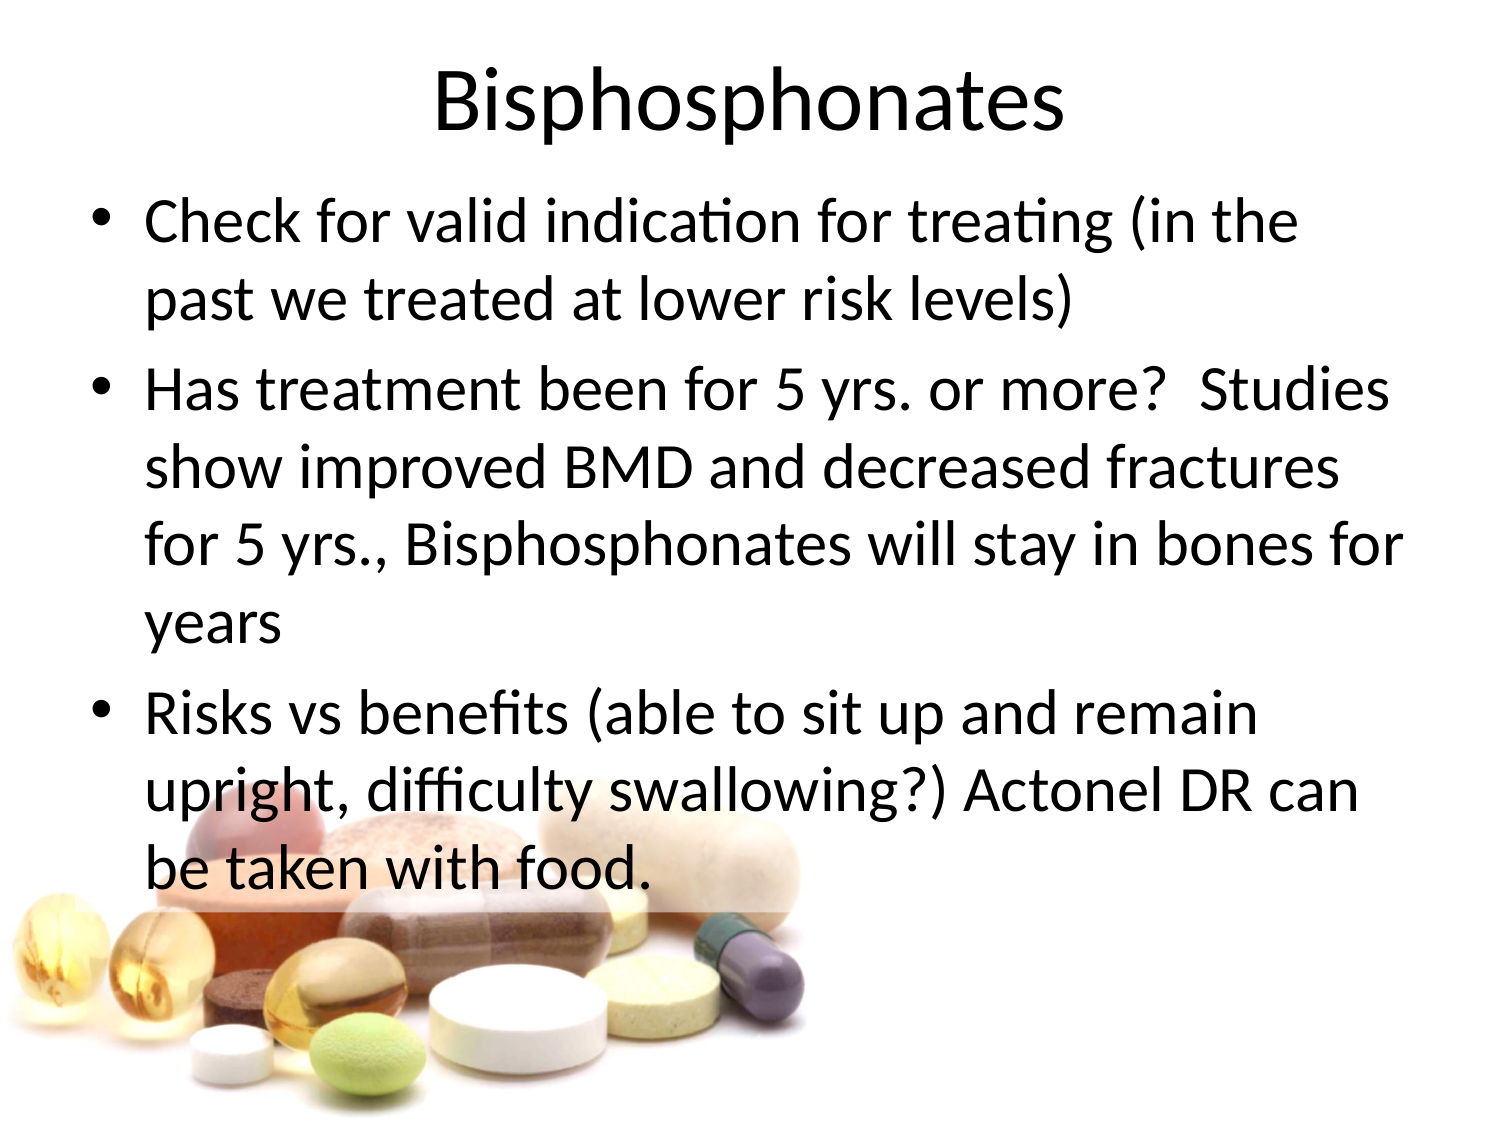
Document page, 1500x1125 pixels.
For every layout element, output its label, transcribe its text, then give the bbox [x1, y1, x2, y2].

title Bisphosphonates [75, 0, 1425, 170]
picture [0, 749, 823, 1125]
list Check for valid indication for treating (in the past we treated at lower risk levels) Has treatment been for 5 yrs. or more? Studies show improved BMD and decreased fractures for 5 yrs., Bisphosphonates will stay in bones for years Risks vs benefits (able to sit up and remain upright, difficulty swallowing?) Actonel DR can be taken with food. [75, 170, 1425, 913]
